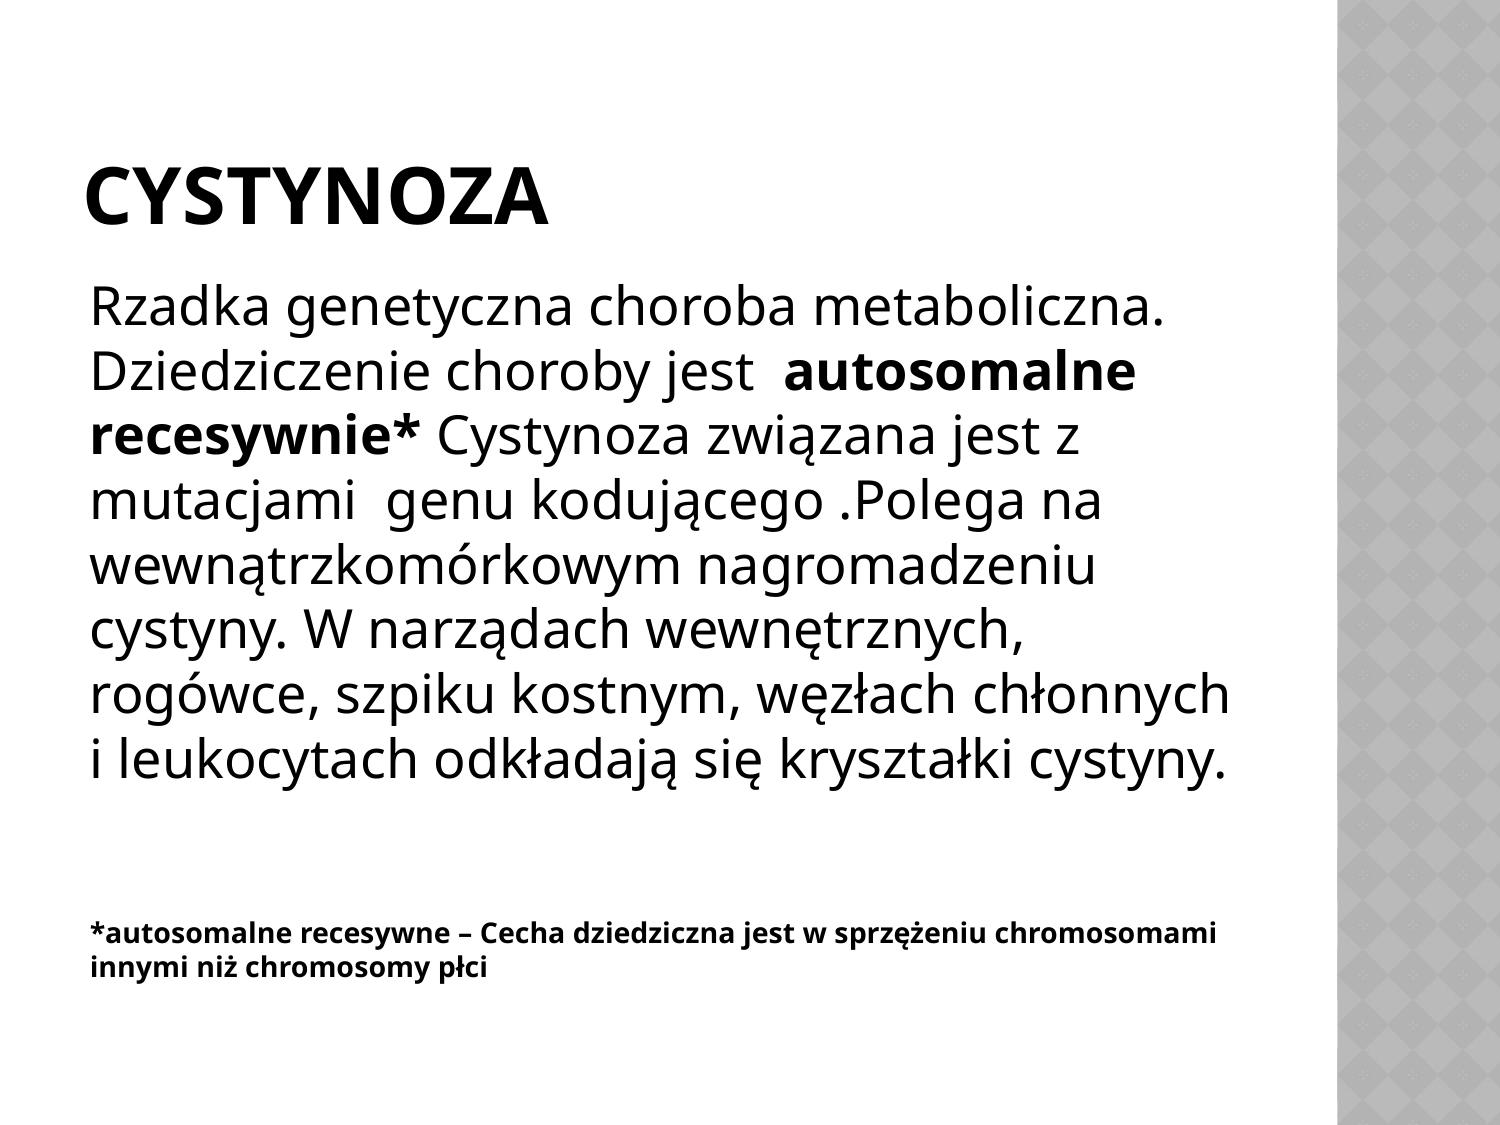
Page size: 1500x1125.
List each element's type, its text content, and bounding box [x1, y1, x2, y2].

title Cystynoza [75, 52, 1263, 240]
list Rzadka genetyczna choroba metaboliczna. Dziedziczenie choroby jest autosomalne recesywnie* Cystynoza związana jest z mutacjami genu kodującego .Polega na wewnątrzkomórkowym nagromadzeniu cystyny. W narządach wewnętrznych, rogówce, szpiku kostnym, węzłach chłonnych i leukocytach odkładają się kryształki cystyny. *autosomalne recesywne – Cecha dziedziczna jest w sprzężeniu chromosomami innymi niż chromosomy płci [75, 264, 1263, 1059]
